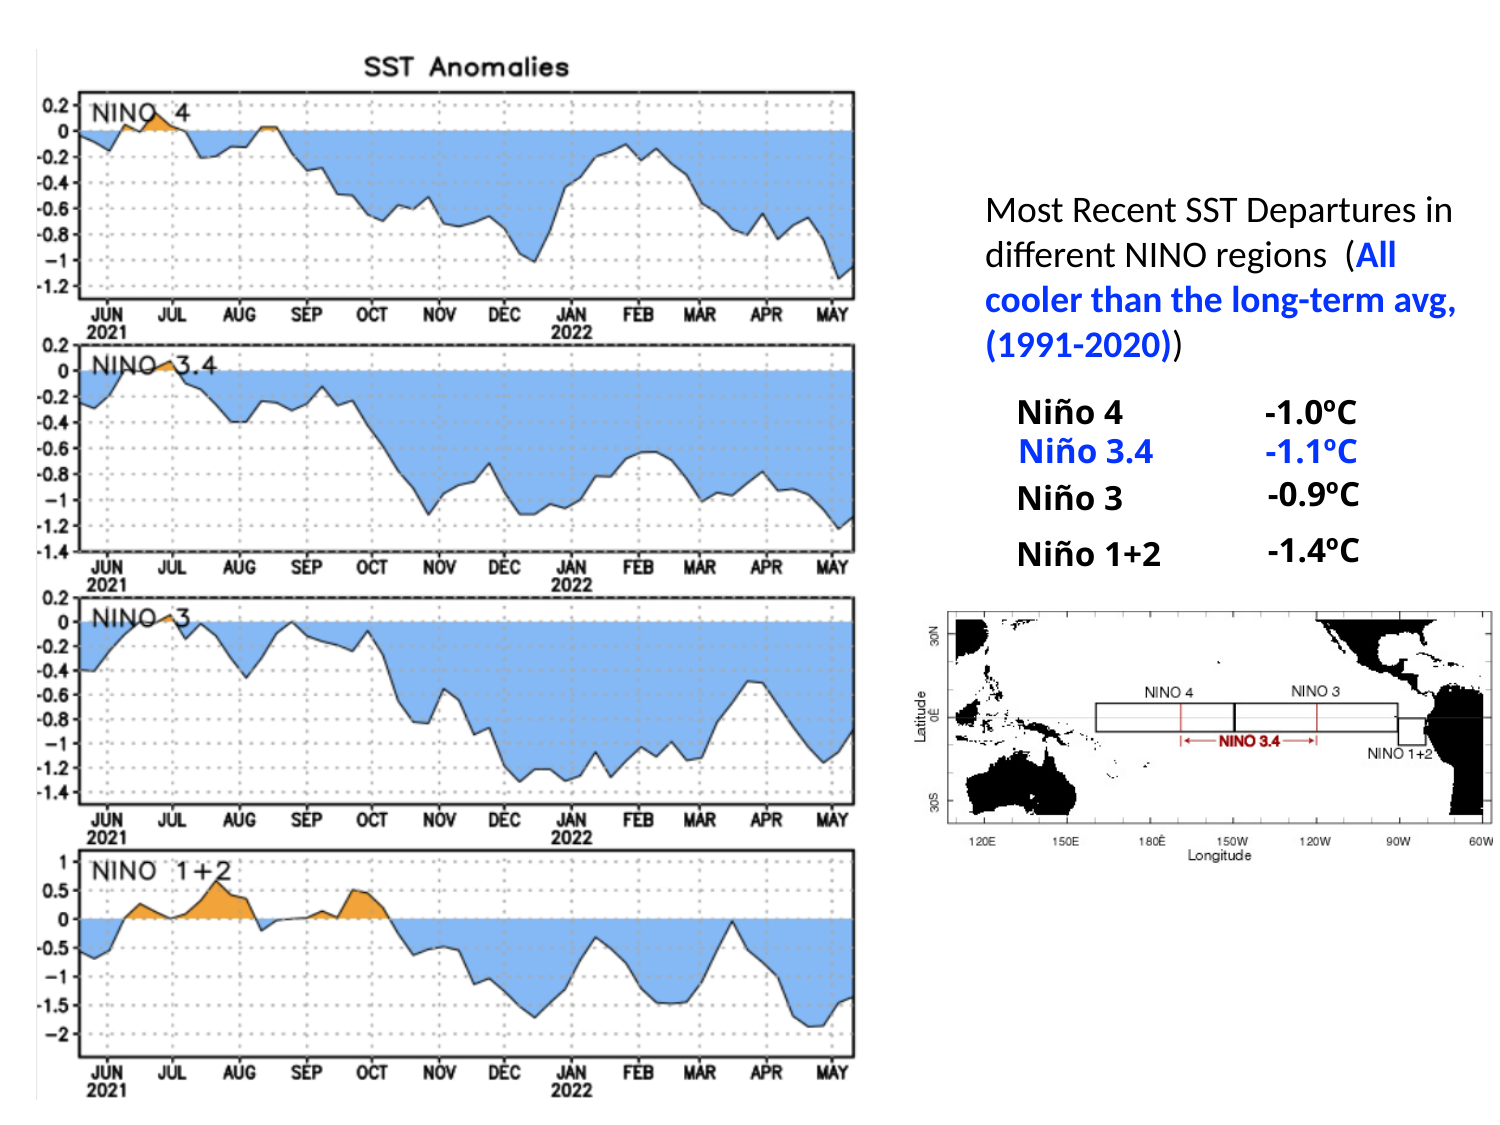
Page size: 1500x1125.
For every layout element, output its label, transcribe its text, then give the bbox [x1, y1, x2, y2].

picture [911, 611, 1493, 864]
text_box Most Recent SST Departures in different NINO regions (All cooler than the long-term avg, (1991-2020)) [970, 177, 1475, 373]
picture [35, 49, 862, 1100]
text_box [994, 383, 1376, 582]
